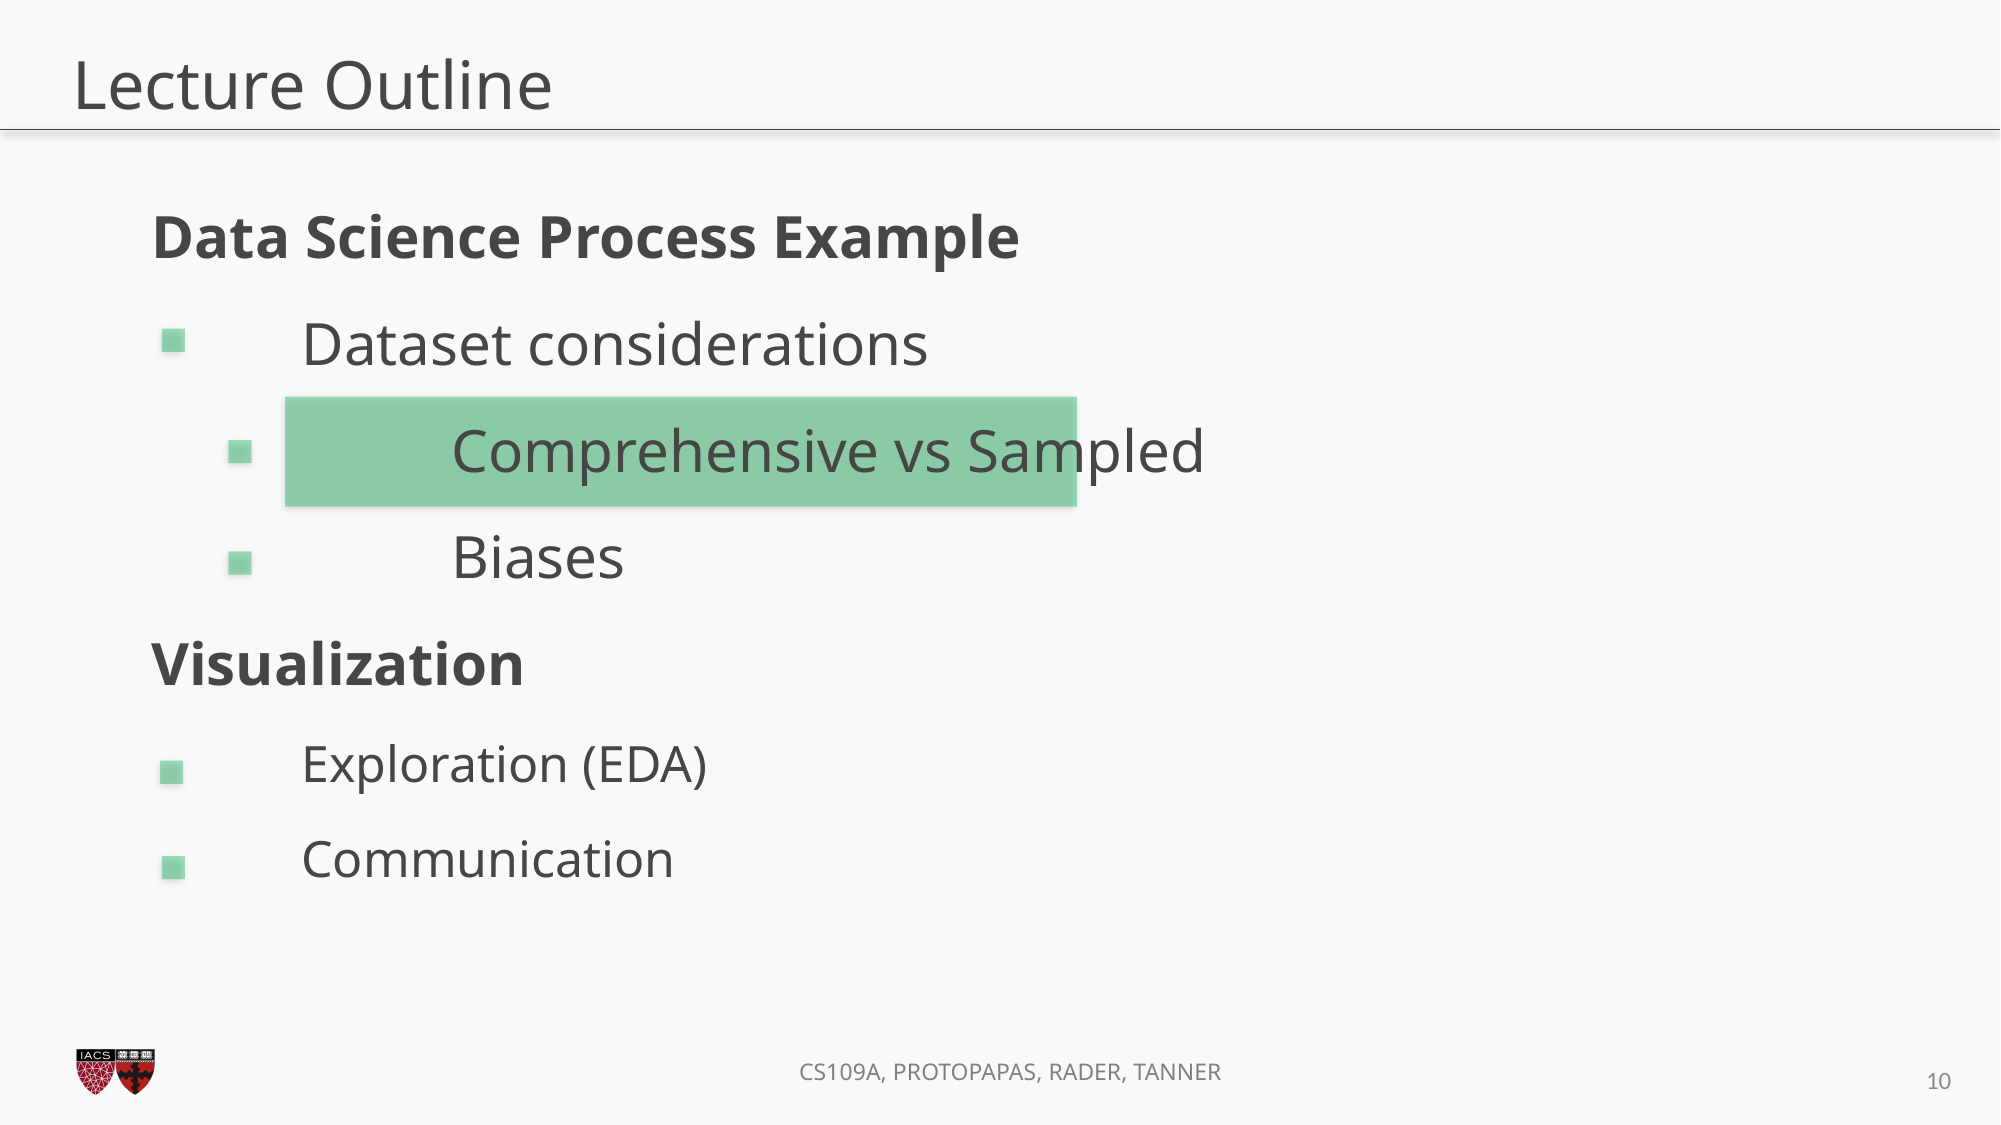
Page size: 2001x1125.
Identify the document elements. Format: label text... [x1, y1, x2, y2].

text_box [228, 551, 252, 575]
text_box [228, 439, 252, 464]
title Lecture Outline [57, 35, 1943, 162]
text_box [161, 855, 186, 880]
slide_number 9 [1500, 1050, 1967, 1110]
picture [75, 1049, 155, 1095]
list Data Science Process Example Dataset considerations Comprehensive vs Sampled Biases Visualization Exploration (EDA) Communication [136, 193, 1794, 960]
text_box [159, 760, 184, 785]
text_box [161, 328, 186, 353]
